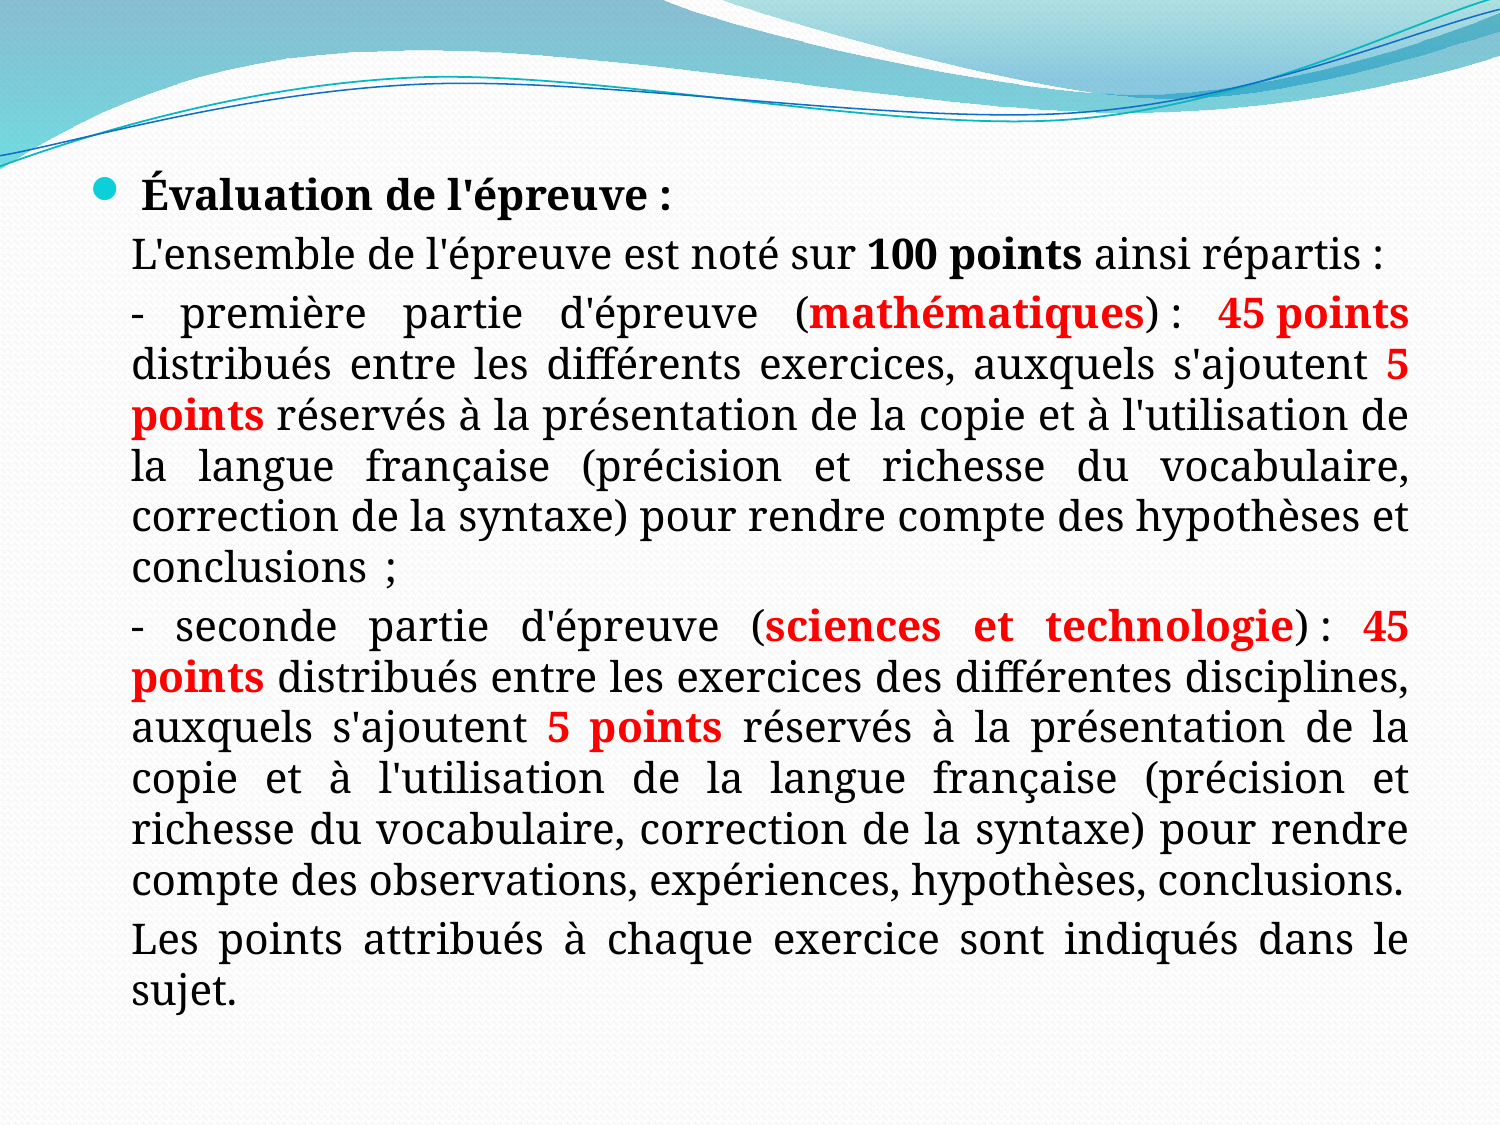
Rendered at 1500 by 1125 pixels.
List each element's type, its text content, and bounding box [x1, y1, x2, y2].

list Évaluation de l'épreuve : L'ensemble de l'épreuve est noté sur 100 points ainsi répartis : - première partie d'épreuve (mathématiques) : 45 points distribués entre les différents exercices, auxquels s'ajoutent 5 points réservés à la présentation de la copie et à l'utilisation de la langue française (précision et richesse du vocabulaire, correction de la syntaxe) pour rendre compte des hypothèses et conclusions ; - seconde partie d'épreuve (sciences et technologie) : 45 points distribués entre les exercices des différentes disciplines, auxquels s'ajoutent 5 points réservés à la présentation de la copie et à l'utilisation de la langue française (précision et richesse du vocabulaire, correction de la syntaxe) pour rendre compte des observations, expériences, hypothèses, conclusions. Les points attribués à chaque exercice sont indiqués dans le sujet. [75, 160, 1425, 1038]
